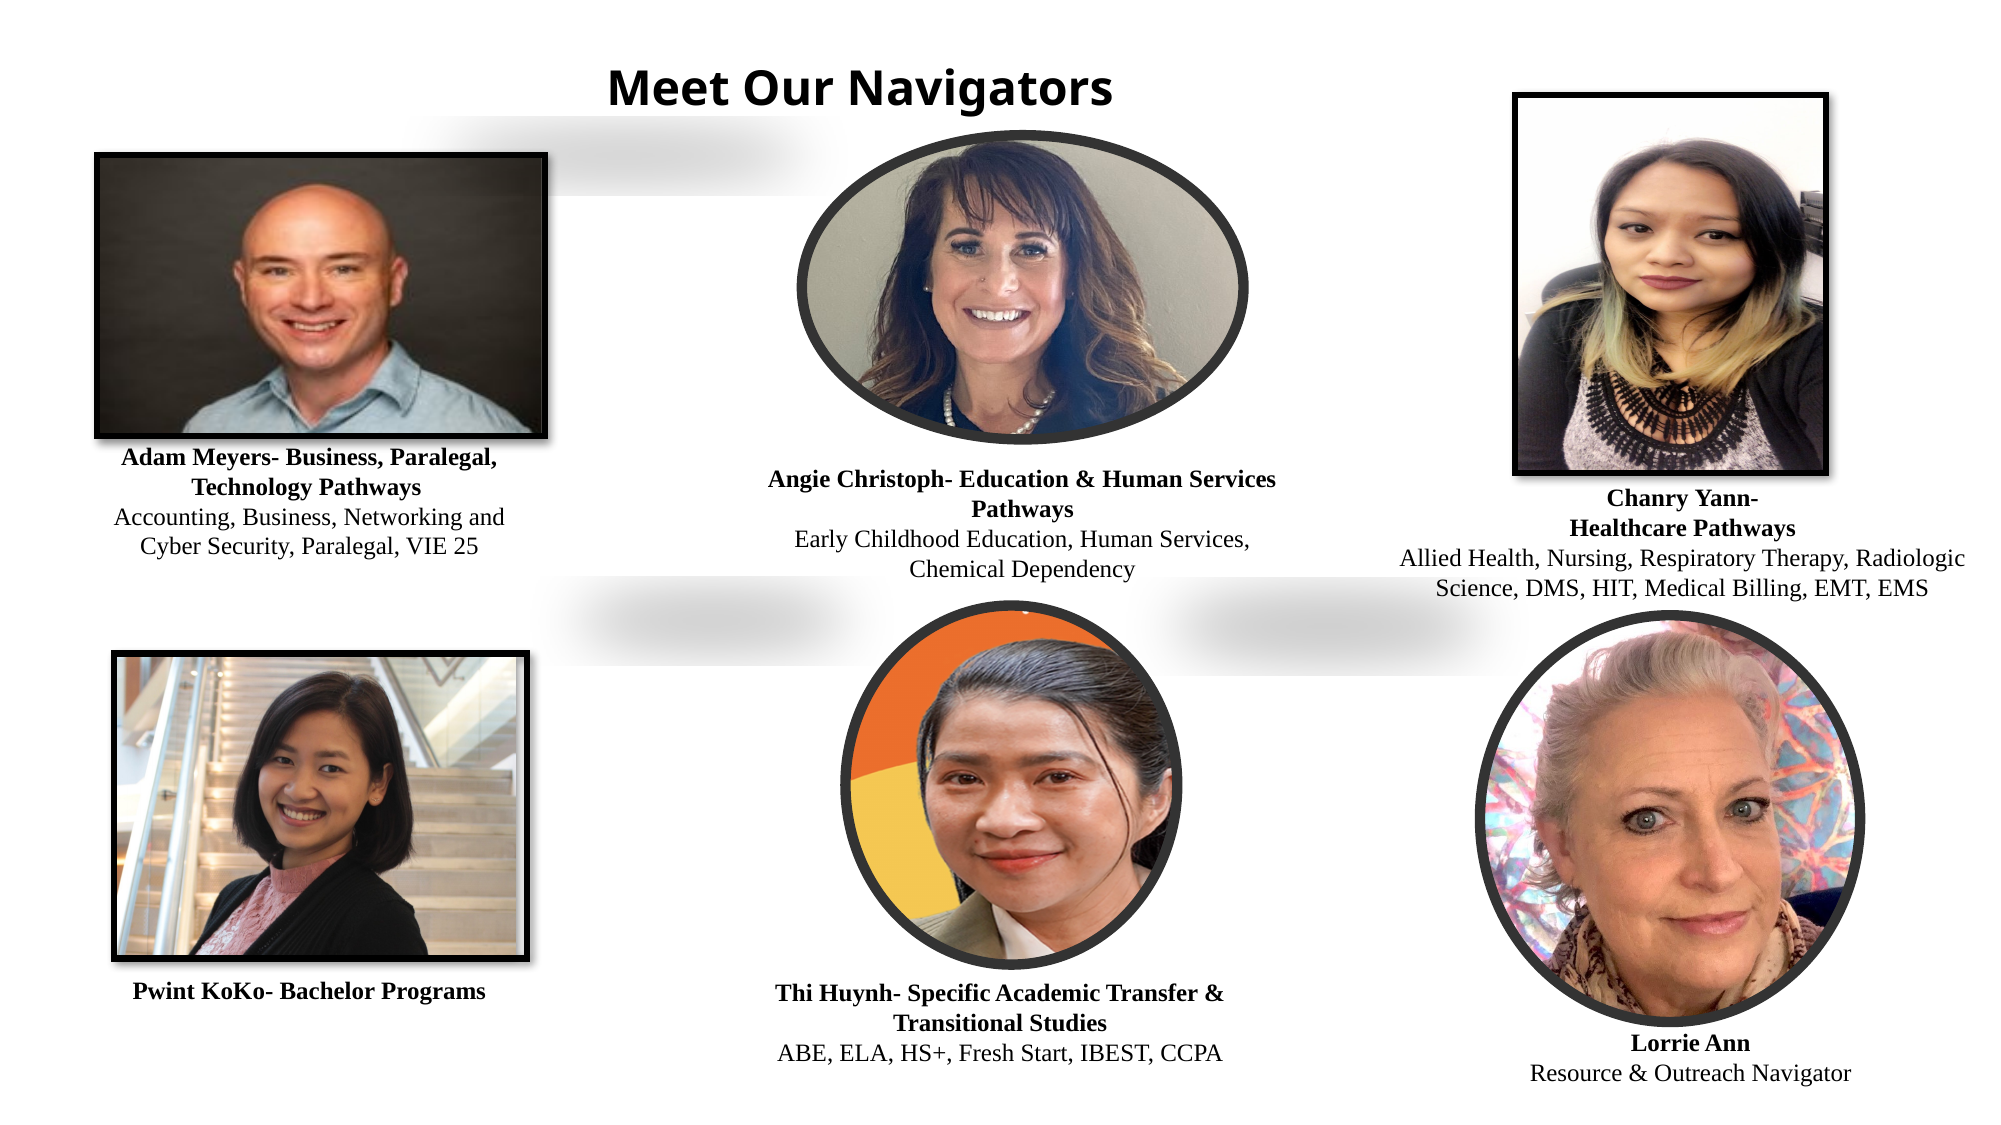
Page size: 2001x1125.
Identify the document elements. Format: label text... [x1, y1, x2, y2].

text_box Pwint KoKo- Bachelor Programs [61, 966, 558, 1012]
picture [1479, 615, 1861, 1022]
picture [116, 656, 524, 956]
picture [1518, 97, 1824, 470]
picture [845, 605, 1178, 965]
picture [801, 135, 1244, 440]
text_box Adam Meyers- Business, Paralegal, Technology Pathways Accounting, Business, Networking and Cyber Security, Paralegal, VIE 25 [71, 432, 548, 568]
text_box Chanry Yann- Healthcare Pathways Allied Health, Nursing, Respiratory Therapy, Radiologic Science, DMS, HIT, Medical Billing, EMT, EMS [1373, 474, 1992, 609]
text_box Angie Christoph- Education & Human Services Pathways Early Childhood Education, Human Services, Chemical Dependency [730, 455, 1315, 590]
title Meet Our Navigators [329, 51, 1378, 184]
text_box Thi Huynh- Specific Academic Transfer & Transitional Studies ABE, ELA, HS+, Fresh Start, IBEST, CCPA [757, 968, 1244, 1074]
picture [99, 158, 542, 434]
text_box Lorrie Ann Resource & Outreach Navigator [1502, 1018, 1880, 1094]
